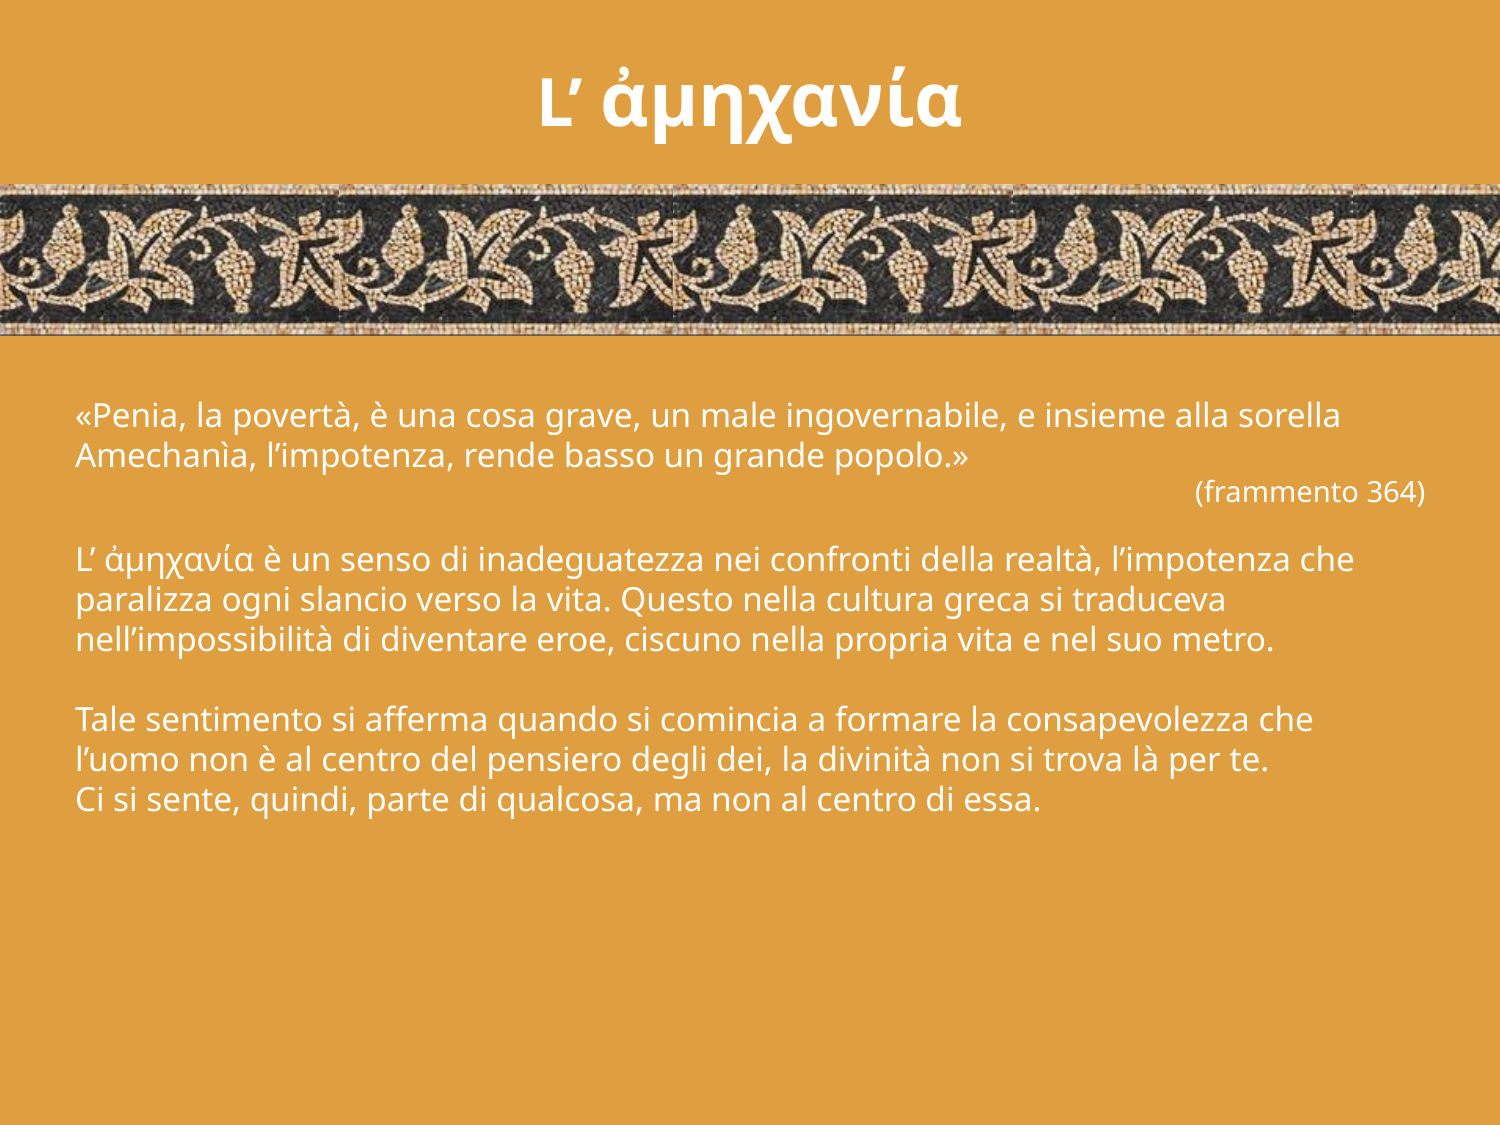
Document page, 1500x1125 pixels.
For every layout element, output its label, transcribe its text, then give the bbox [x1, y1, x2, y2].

title L’ ἀμηχανία [0, 45, 1500, 148]
text_box «Penia, la povertà, è una cosa grave, un male ingovernabile, e insieme alla sorella Amechanìa, l’impotenza, rende basso un grande popolo.» (frammento 364) L’ ἀμηχανία è un senso di inadeguatezza nei confronti della realtà, l’impotenza che paralizza ogni slancio verso la vita. Questo nella cultura greca si traduceva nell’impossibilità di diventare eroe, ciscuno nella propria vita e nel suo metro. Tale sentimento si afferma quando si comincia a formare la consapevolezza che l’uomo non è al centro del pensiero degli dei, la divinità non si trova là per te. Ci si sente, quindi, parte di qualcosa, ma non al centro di essa. [60, 386, 1441, 826]
picture [0, 184, 1500, 337]
